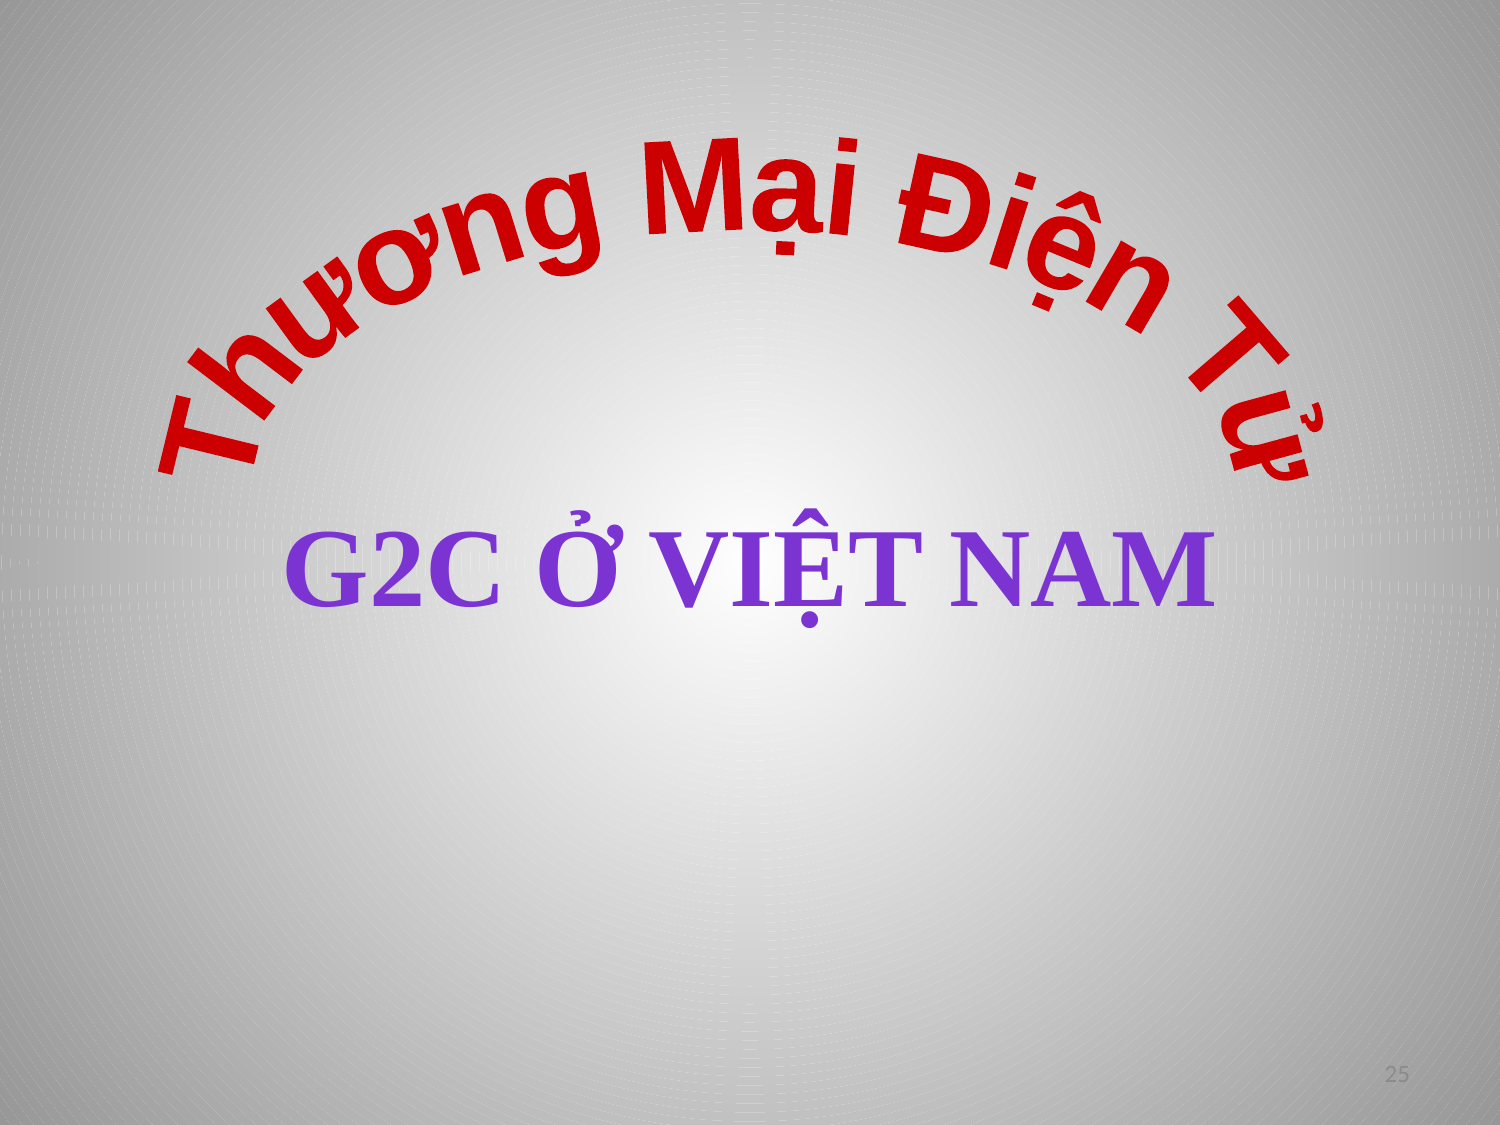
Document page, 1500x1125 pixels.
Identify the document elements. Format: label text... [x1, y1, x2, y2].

text_box G2c ở Việt Nam [266, 486, 1234, 637]
slide_number 25 [1074, 1042, 1425, 1103]
